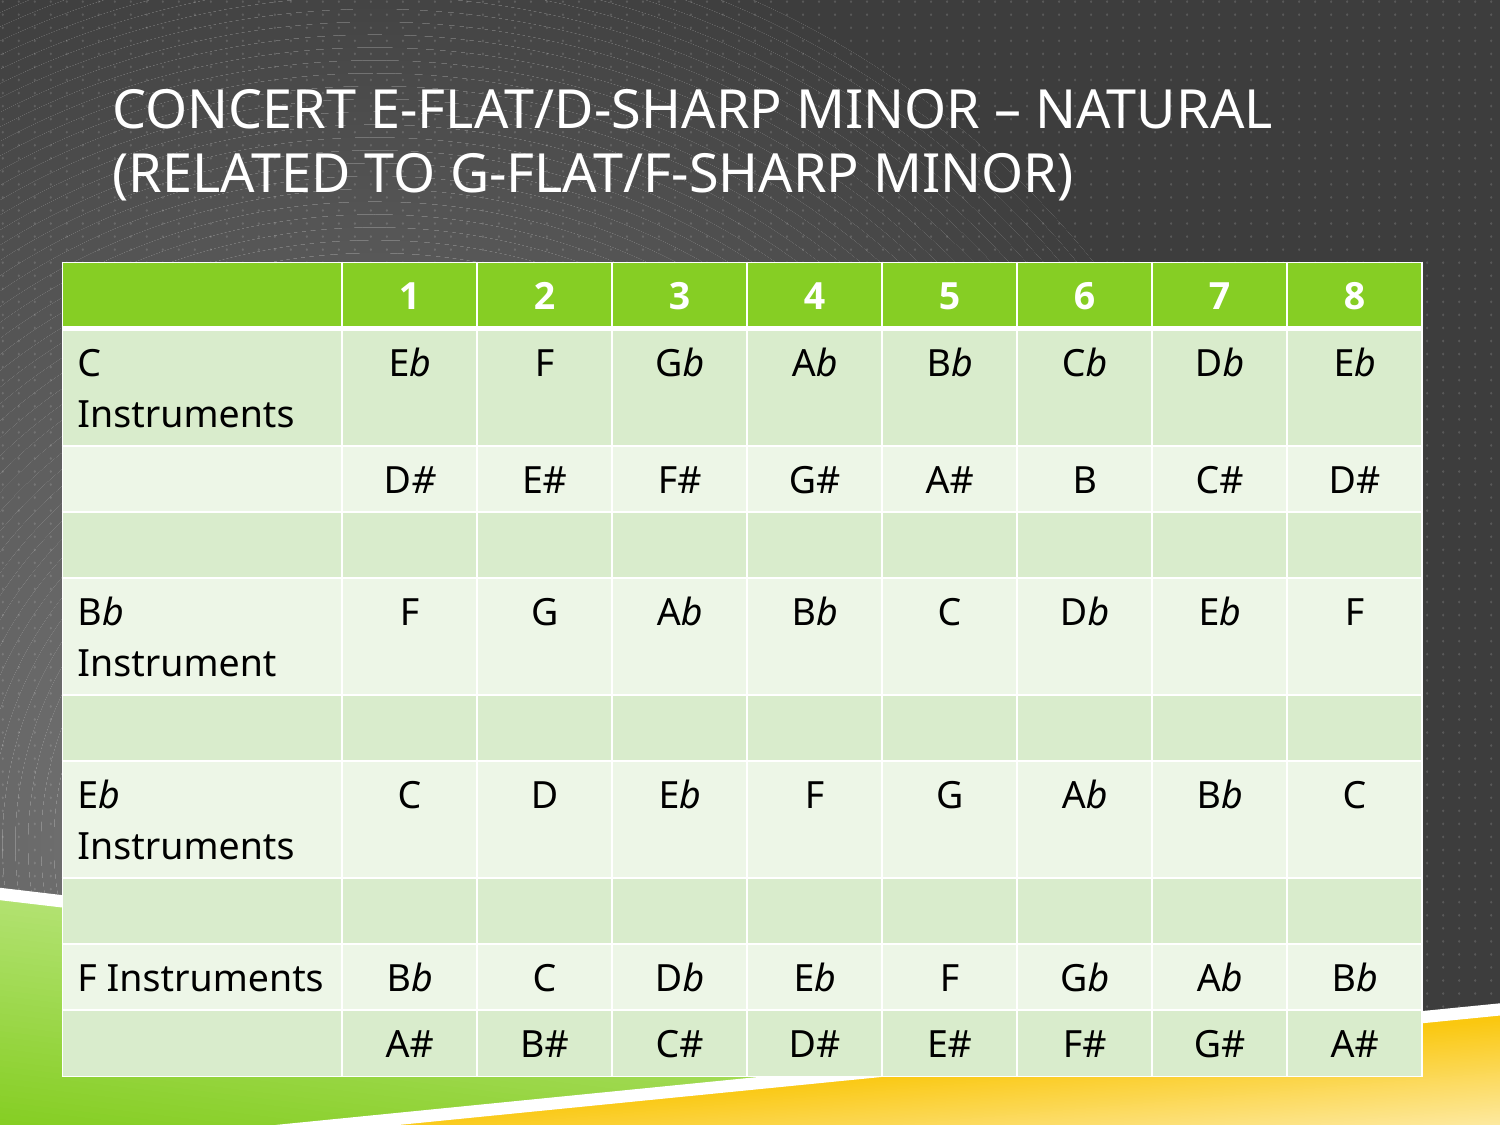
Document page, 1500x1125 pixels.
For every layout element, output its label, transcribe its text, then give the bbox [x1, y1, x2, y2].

table_cell A# [1288, 1011, 1421, 1076]
table_cell Eb [613, 762, 746, 877]
table_cell [478, 513, 611, 577]
table_cell Bb [1288, 945, 1421, 1009]
table_cell [343, 513, 476, 577]
table_cell [63, 696, 341, 760]
table_header 1 [343, 263, 476, 326]
table_cell [1153, 879, 1286, 943]
table_cell [1018, 513, 1151, 577]
table_cell [478, 696, 611, 760]
table_cell Bb [883, 331, 1016, 445]
table_cell Gb [1018, 945, 1151, 1009]
table_cell C# [613, 1011, 746, 1076]
table_cell Bb Instrument [63, 579, 341, 694]
table_cell A# [343, 1011, 476, 1076]
table_cell Gb [613, 331, 746, 445]
table_cell Bb [343, 945, 476, 1009]
table_cell Eb Instruments [63, 762, 341, 877]
table_header 8 [1288, 263, 1421, 326]
table_cell [613, 879, 746, 943]
table_cell B# [478, 1011, 611, 1076]
table_cell [748, 513, 881, 577]
table_cell D# [343, 447, 476, 511]
table_header 6 [1018, 263, 1151, 326]
table_cell [1153, 696, 1286, 760]
table_header 4 [748, 263, 881, 326]
title Concert E-Flat/D-Sharp Minor – Natural (Related to G-flat/f-Sharp Minor) [112, 45, 1388, 233]
table_cell G# [748, 447, 881, 511]
table_cell C [343, 762, 476, 877]
table_cell Ab [613, 579, 746, 694]
table_cell F# [1018, 1011, 1151, 1076]
table_cell [343, 879, 476, 943]
table_cell A# [883, 447, 1016, 511]
table_header 3 [613, 263, 746, 326]
table_cell [748, 879, 881, 943]
table_cell F [478, 331, 611, 445]
table_cell [343, 696, 476, 760]
table_cell D# [748, 1011, 881, 1076]
table_cell D [478, 762, 611, 877]
table_cell F [883, 945, 1016, 1009]
table_cell Eb [1153, 579, 1286, 694]
table_cell [478, 879, 611, 943]
table_cell C Instruments [63, 331, 341, 445]
table_cell [613, 513, 746, 577]
table_cell [1288, 879, 1421, 943]
table_cell B [1018, 447, 1151, 511]
table_cell F# [613, 447, 746, 511]
table_cell Db [613, 945, 746, 1009]
table_cell Bb [748, 579, 881, 694]
table_cell Ab [1018, 762, 1151, 877]
table_cell Db [1153, 331, 1286, 445]
table_cell E# [883, 1011, 1016, 1076]
table_cell E# [478, 447, 611, 511]
table_cell F [343, 579, 476, 694]
table_cell [63, 447, 341, 511]
table_cell Bb [1153, 762, 1286, 877]
table_cell [1288, 513, 1421, 577]
table_cell C# [1153, 447, 1286, 511]
table_cell Eb [748, 945, 881, 1009]
table_header [63, 263, 341, 326]
table_cell F Instruments [63, 945, 341, 1009]
table_cell G [478, 579, 611, 694]
table_header 5 [883, 263, 1016, 326]
table_header 7 [1153, 263, 1286, 326]
table_cell [1018, 879, 1151, 943]
table_cell C [883, 579, 1016, 694]
table_cell F [1288, 579, 1421, 694]
table_cell Ab [748, 331, 881, 445]
table_cell [883, 513, 1016, 577]
table_cell Eb [343, 331, 476, 445]
table_cell G [883, 762, 1016, 877]
table_cell G# [1153, 1011, 1286, 1076]
table_cell Db [1018, 579, 1151, 694]
table_cell [613, 696, 746, 760]
table_cell [63, 1011, 341, 1076]
table_cell Ab [1153, 945, 1286, 1009]
table_cell [1288, 696, 1421, 760]
table_header 2 [478, 263, 611, 326]
table_cell [1018, 696, 1151, 760]
table_cell [883, 696, 1016, 760]
table_cell D# [1288, 447, 1421, 511]
table_cell [883, 879, 1016, 943]
table_cell C [478, 945, 611, 1009]
table_cell Cb [1018, 331, 1151, 445]
table_cell Eb [1288, 331, 1421, 445]
table_cell C [1288, 762, 1421, 877]
table_cell [63, 879, 341, 943]
table_cell F [748, 762, 881, 877]
table_cell [1153, 513, 1286, 577]
table_cell [748, 696, 881, 760]
table_cell [63, 513, 341, 577]
